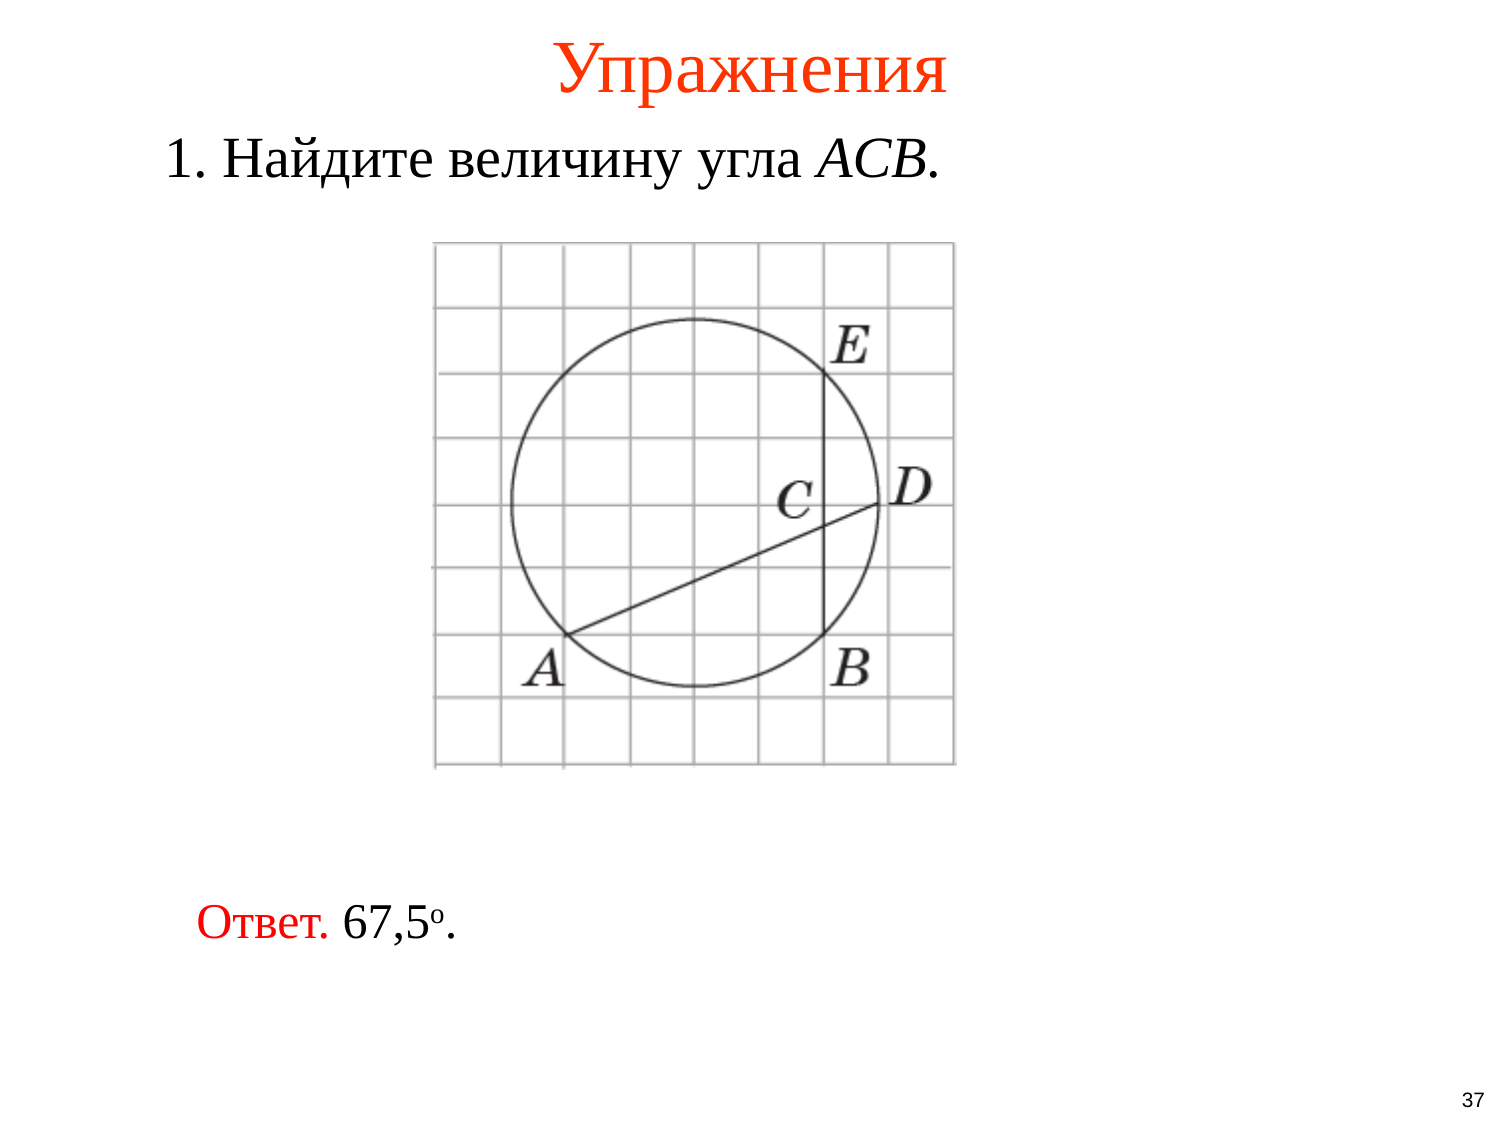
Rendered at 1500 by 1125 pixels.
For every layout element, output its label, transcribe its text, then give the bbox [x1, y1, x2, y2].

picture [430, 242, 957, 770]
text_box Ответ. 67,5о. [181, 881, 725, 957]
text_box 37 [1417, 1079, 1500, 1125]
text_box 1. Найдите величину угла ACB. [0, 111, 1450, 196]
title Упражнения [112, 24, 1388, 100]
